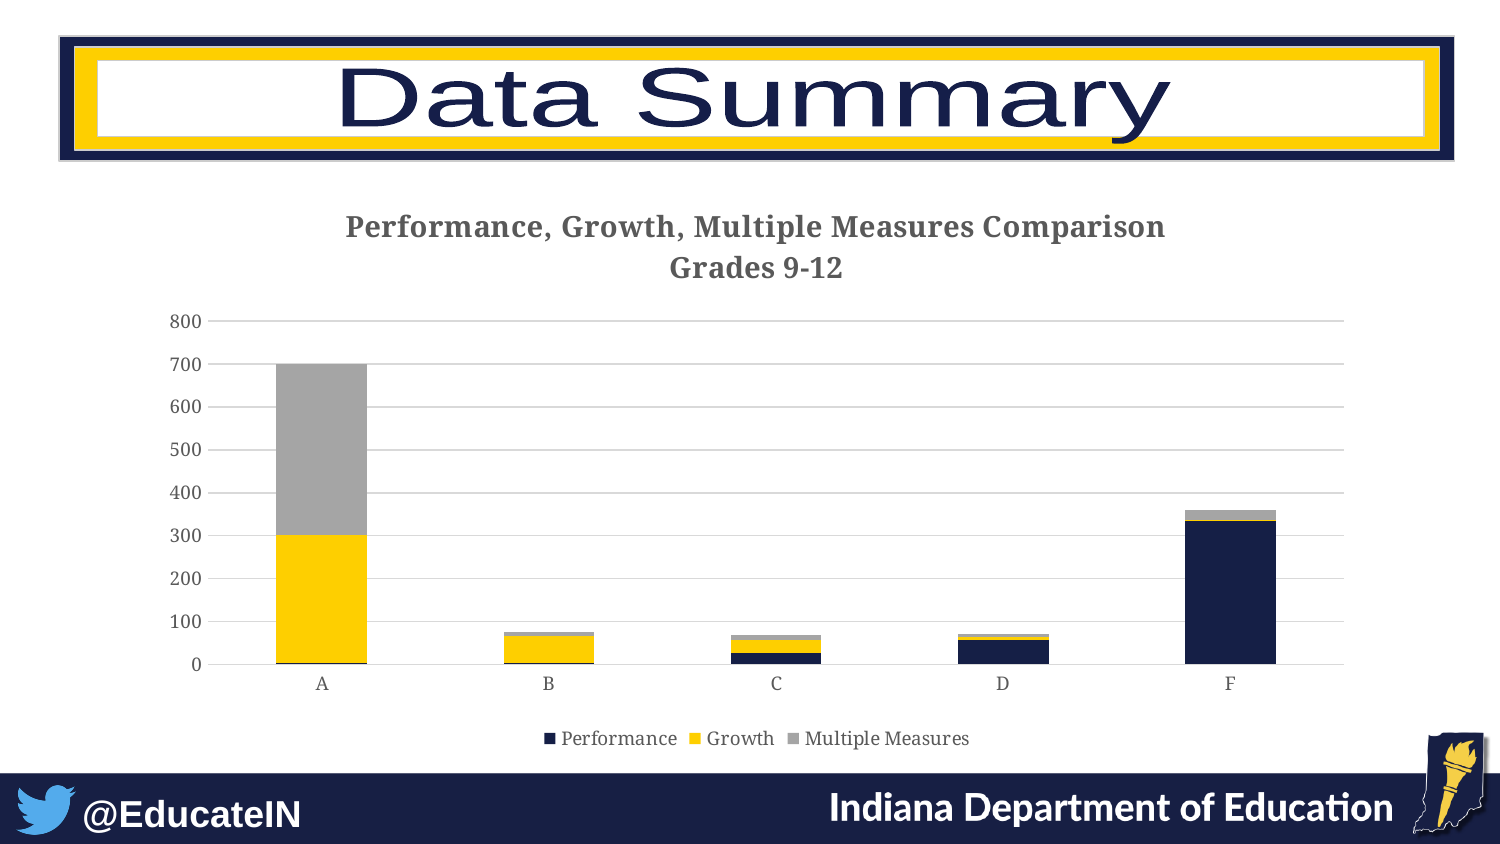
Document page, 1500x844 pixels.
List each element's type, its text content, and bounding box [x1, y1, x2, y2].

text_box @EducateIN [95, 782, 319, 840]
text_box [58, 36, 1455, 162]
text_box [74, 47, 1440, 150]
text_box [97, 60, 1424, 137]
chart [144, 177, 1369, 759]
picture [0, 0, 1500, 844]
